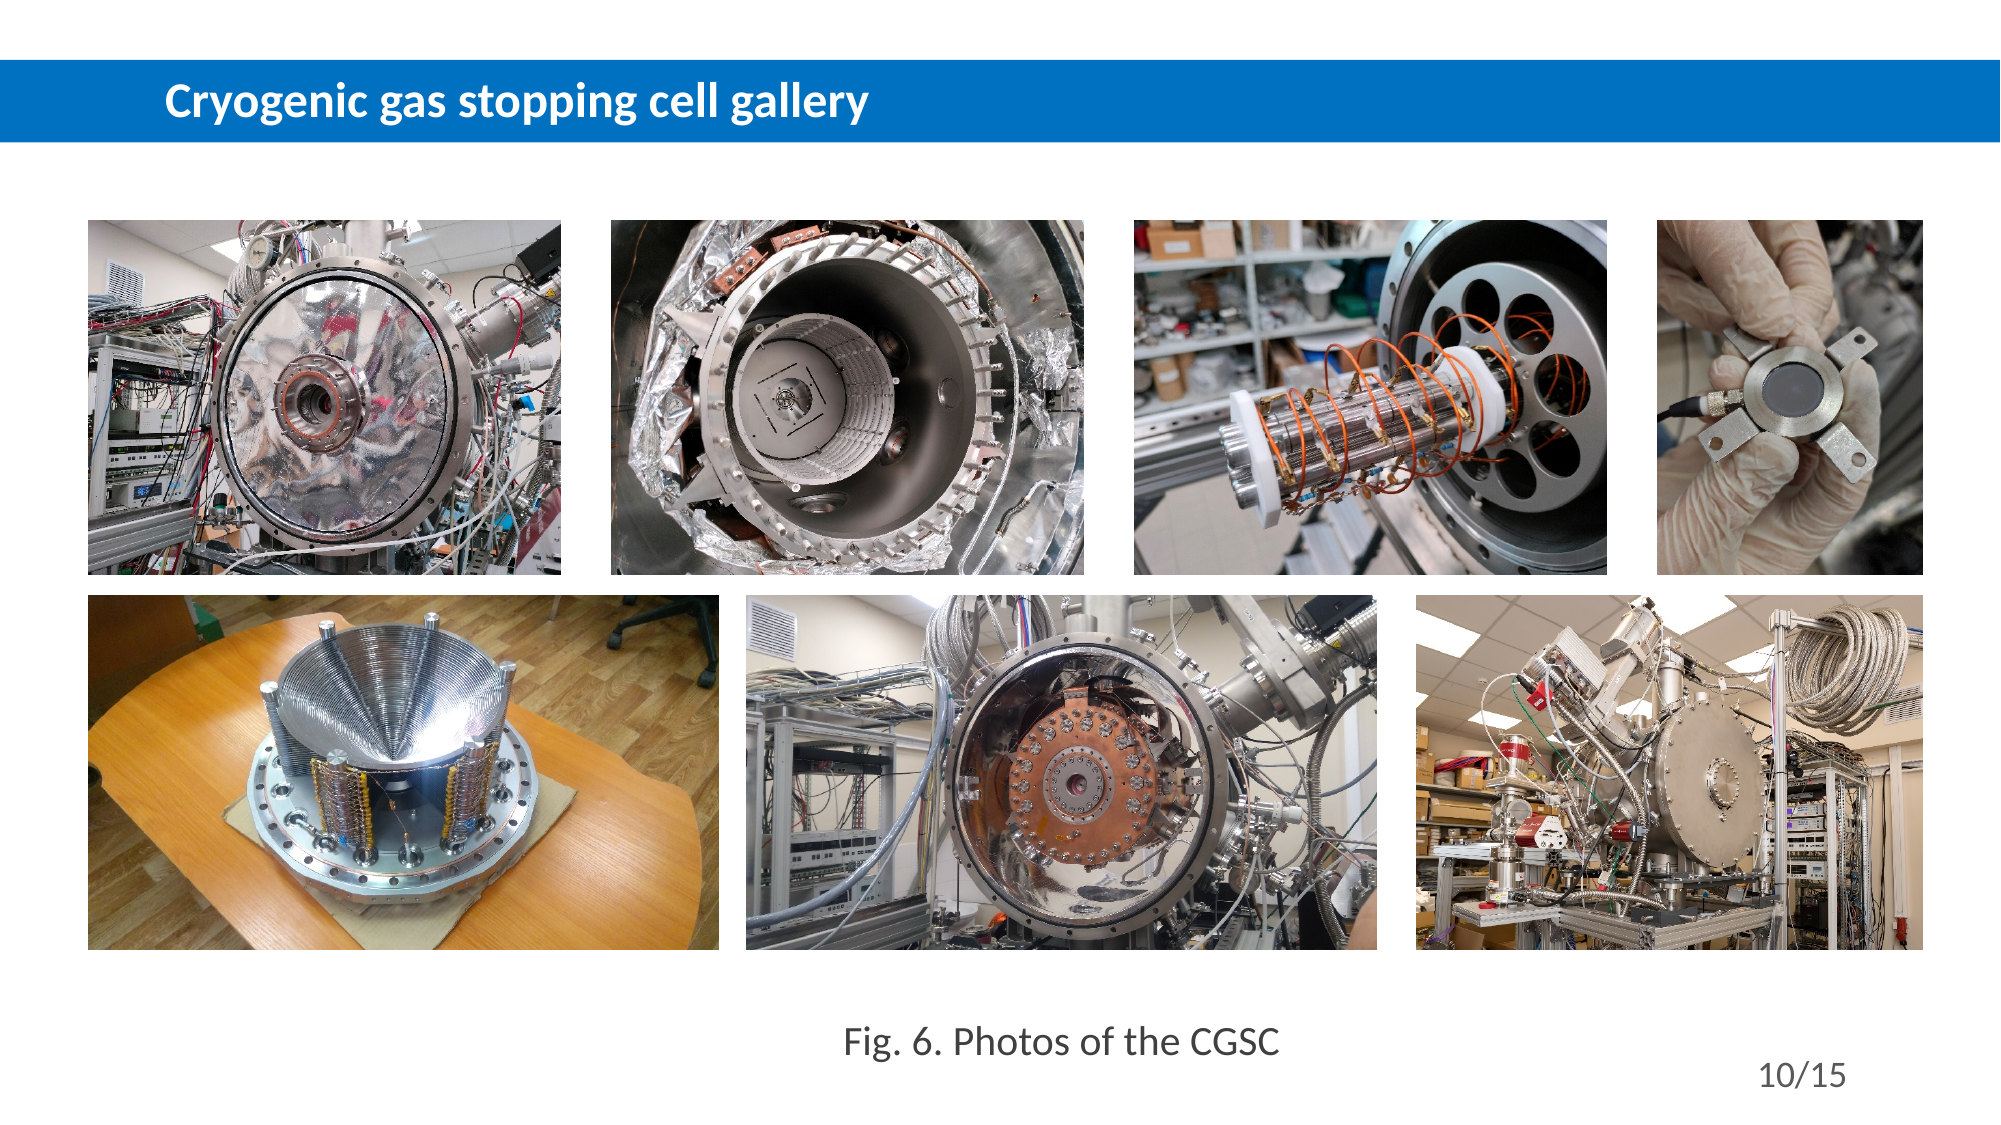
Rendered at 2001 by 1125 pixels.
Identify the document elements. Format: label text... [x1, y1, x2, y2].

text_box Fig. 6. Photos of the CGSC [828, 1006, 1296, 1072]
title Cryogenic gas stopping cell gallery [0, 59, 2000, 143]
picture [1656, 220, 1923, 575]
slide_number 10/15 [1412, 1042, 1863, 1103]
picture [88, 595, 719, 950]
picture [88, 220, 561, 575]
picture [1416, 595, 1923, 950]
picture [746, 595, 1377, 950]
picture [611, 220, 1084, 575]
picture [1134, 220, 1607, 575]
